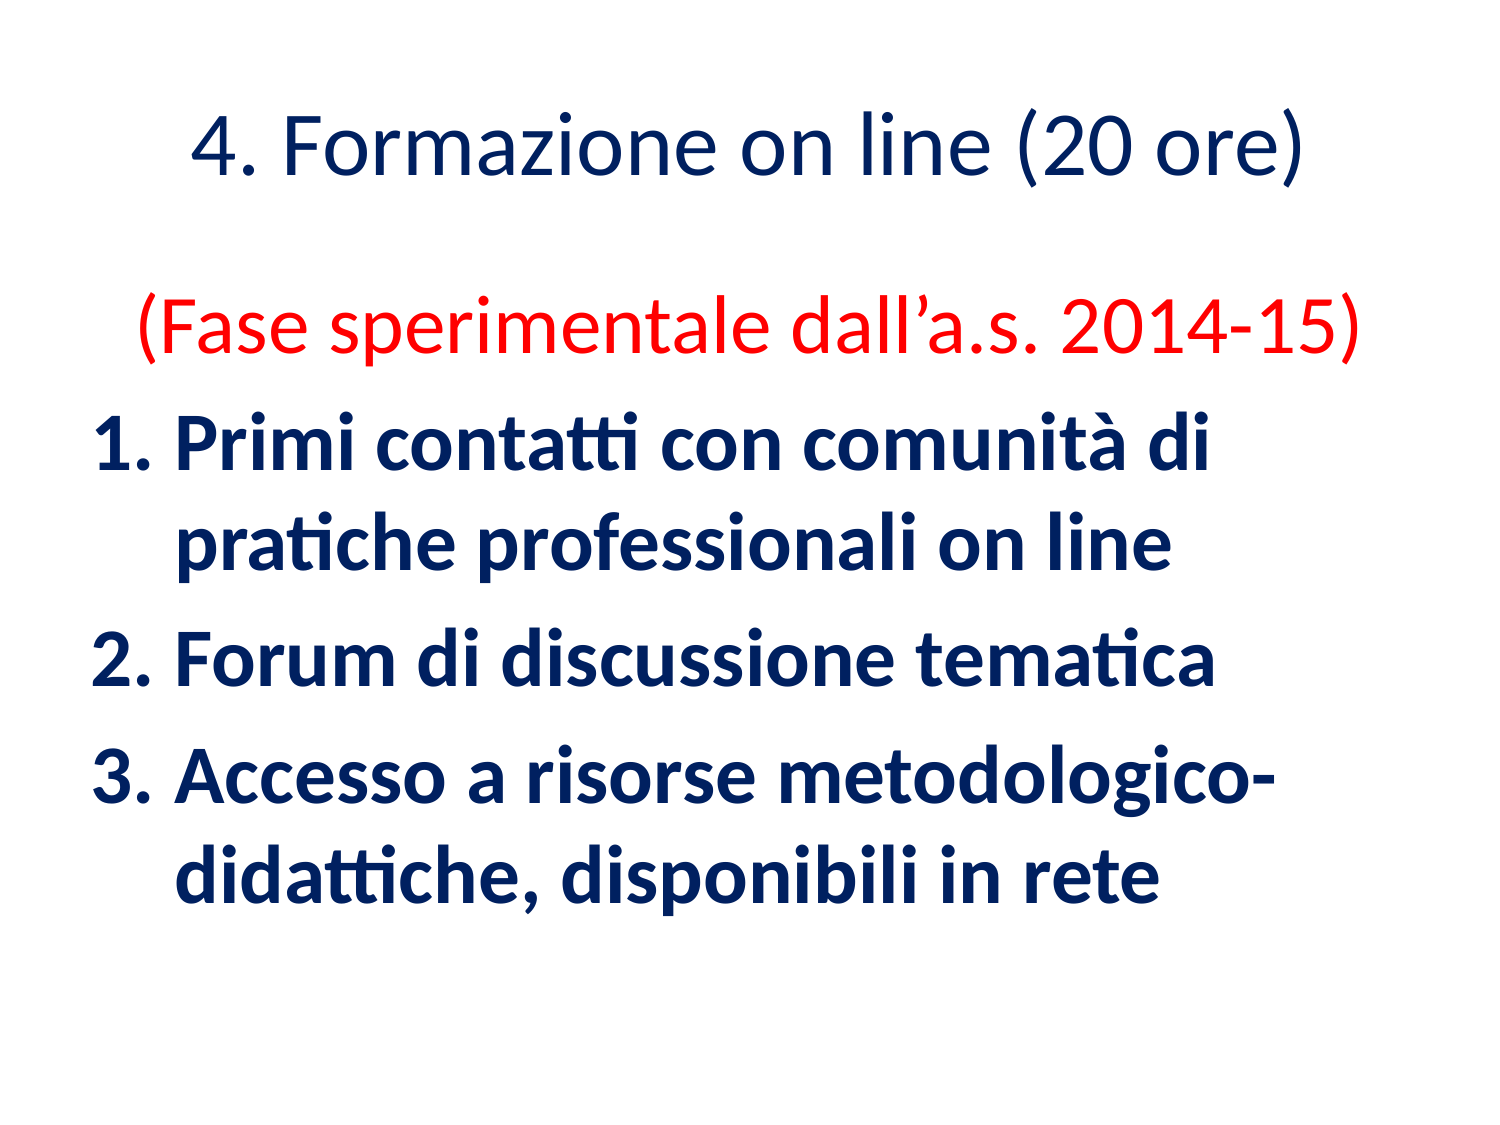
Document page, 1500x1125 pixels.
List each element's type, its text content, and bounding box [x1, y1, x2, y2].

title 4. Formazione on line (20 ore) [75, 45, 1425, 233]
list (Fase sperimentale dall’a.s. 2014-15) Primi contatti con comunità di pratiche professionali on line Forum di discussione tematica Accesso a risorse metodologico-didattiche, disponibili in rete [75, 262, 1425, 1005]
